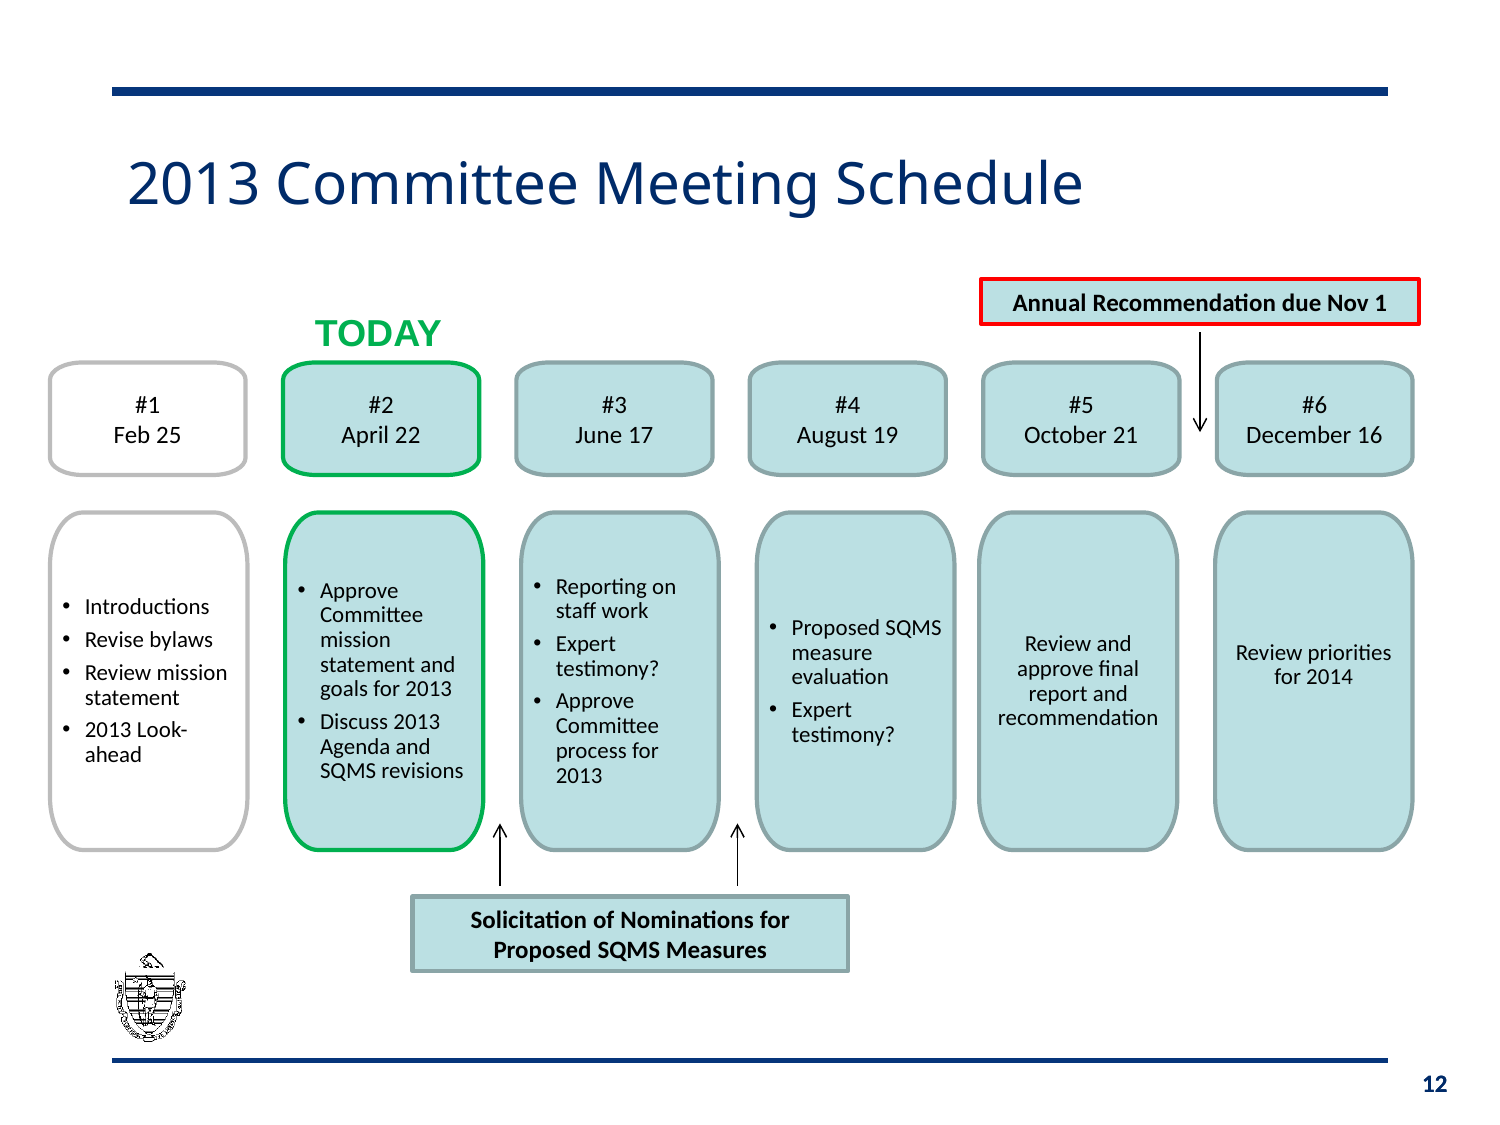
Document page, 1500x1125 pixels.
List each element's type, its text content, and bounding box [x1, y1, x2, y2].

text_box TODAY [300, 301, 458, 360]
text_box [49, 362, 1413, 476]
picture [112, 1058, 1388, 1063]
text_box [49, 512, 1413, 851]
title 2013 Committee Meeting Schedule [112, 99, 1388, 263]
text_box Solicitation of Nominations for Proposed SQMS Measures [410, 894, 850, 973]
text_box Annual Recommendation due Nov 1 [979, 277, 1421, 326]
picture [112, 87, 1388, 96]
picture [112, 949, 188, 1043]
